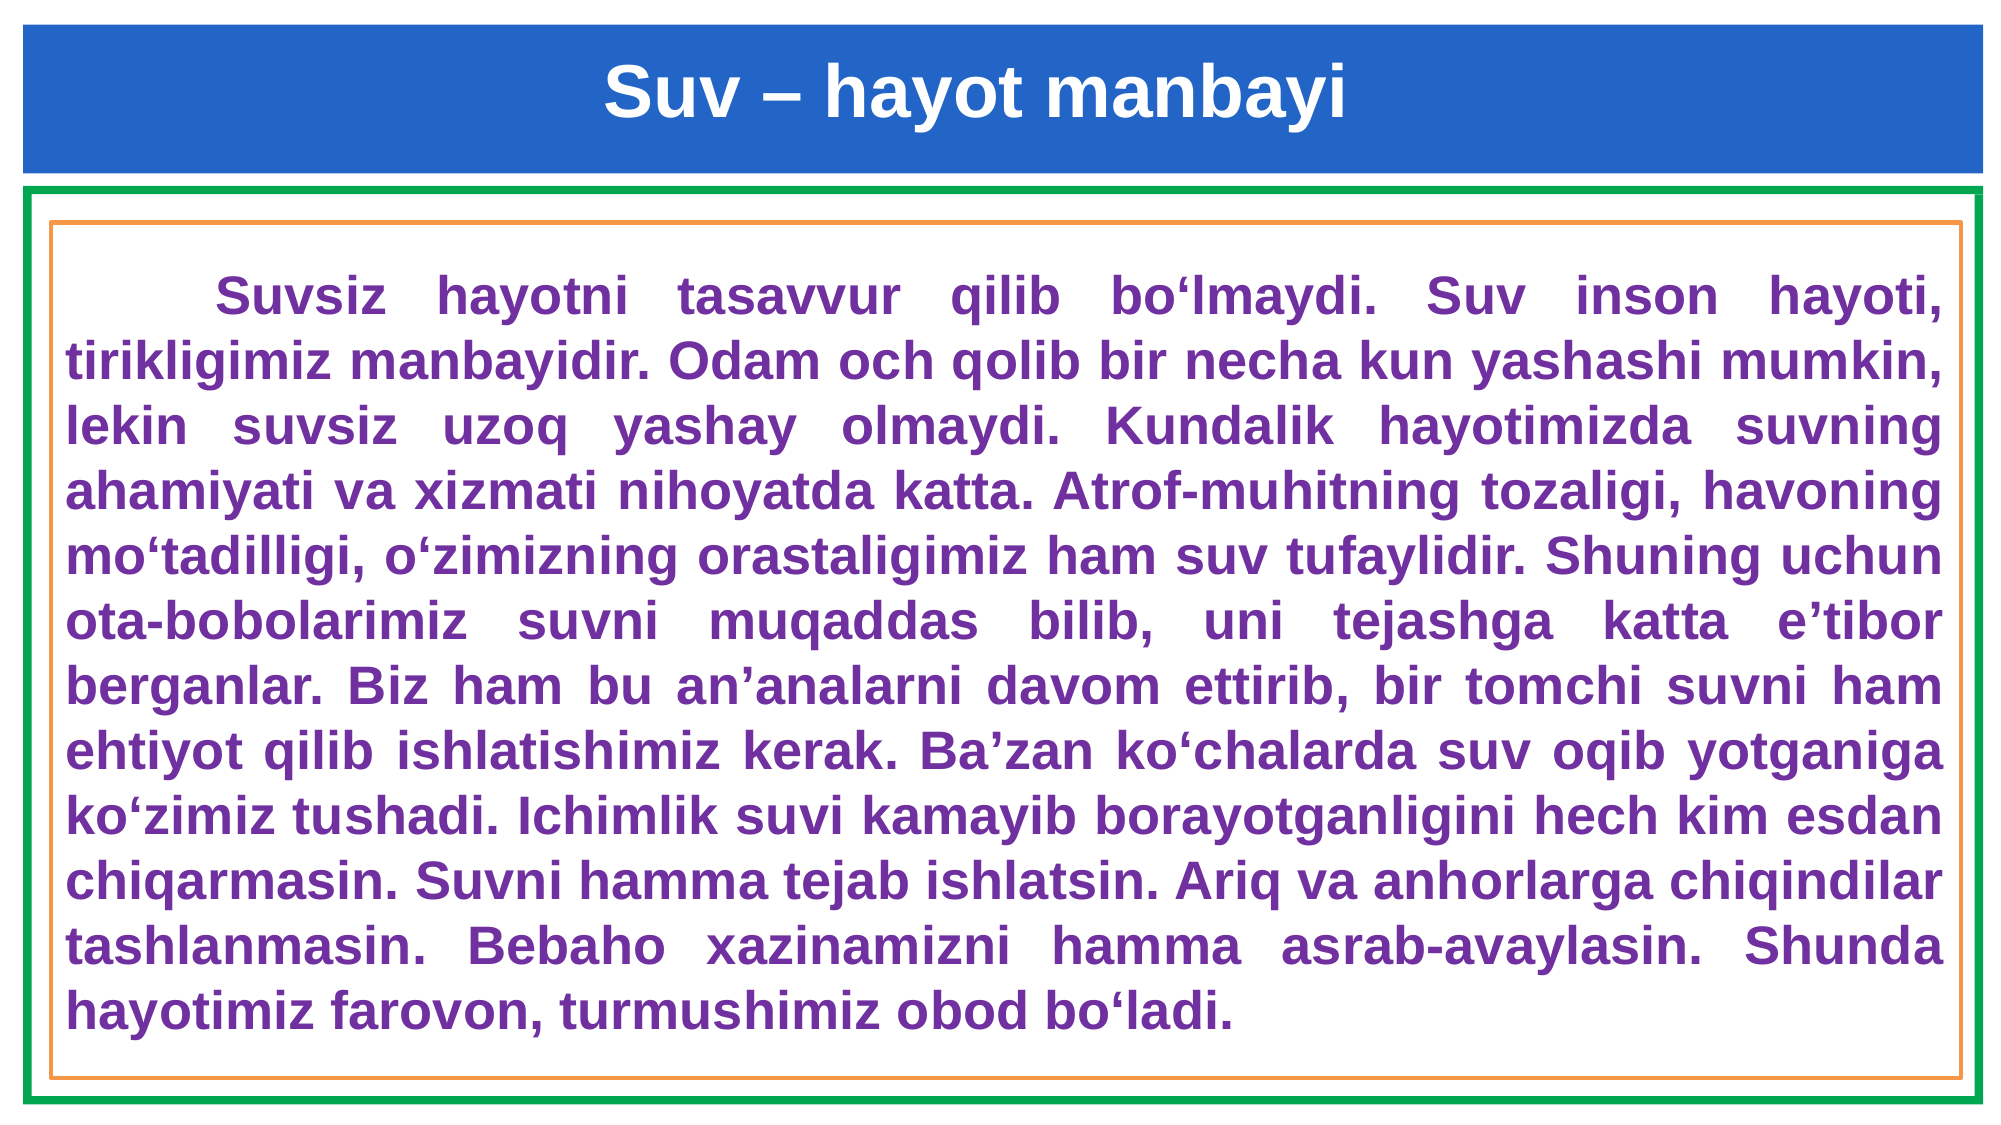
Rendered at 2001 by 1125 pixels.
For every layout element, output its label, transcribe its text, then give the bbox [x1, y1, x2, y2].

text_box Suv – hayot manbayi [100, 41, 1853, 151]
text_box Suvsiz hayotni tasavvur qilib bo‘lmaydi. Suv inson hayoti, tirikligimiz manbayidir. Odam och qolib bir necha kun yashashi mumkin, lekin suvsiz uzoq yashay olmaydi. Kundalik hayotimizda suvning ahamiyati va xizmati nihoyatda katta. Atrof-muhitning tozaligi, havoning mo‘tadilligi, o‘zimizning orastaligimiz ham suv tufaylidir. Shuning uchun ota-bobolarimiz suvni muqaddas bilib, uni tejashga katta e’tibor berganlar. Biz ham bu an’analarni davom ettirib, bir tomchi suvni ham ehtiyot qilib ishlatishimiz kerak. Ba’zan ko‘chalarda suv oqib yotganiga ko‘zimiz tushadi. Ichimlik suvi kamayib borayotganligini hech kim esdan chiqarmasin. Suvni hamma tejab ishlatsin. Ariq va anhorlarga chiqindilar tashlanmasin. Bebaho xazinamizni hamma asrab-avaylasin. Shunda hayotimiz farovon, turmushimiz obod bo‘ladi. [49, 220, 1963, 1080]
